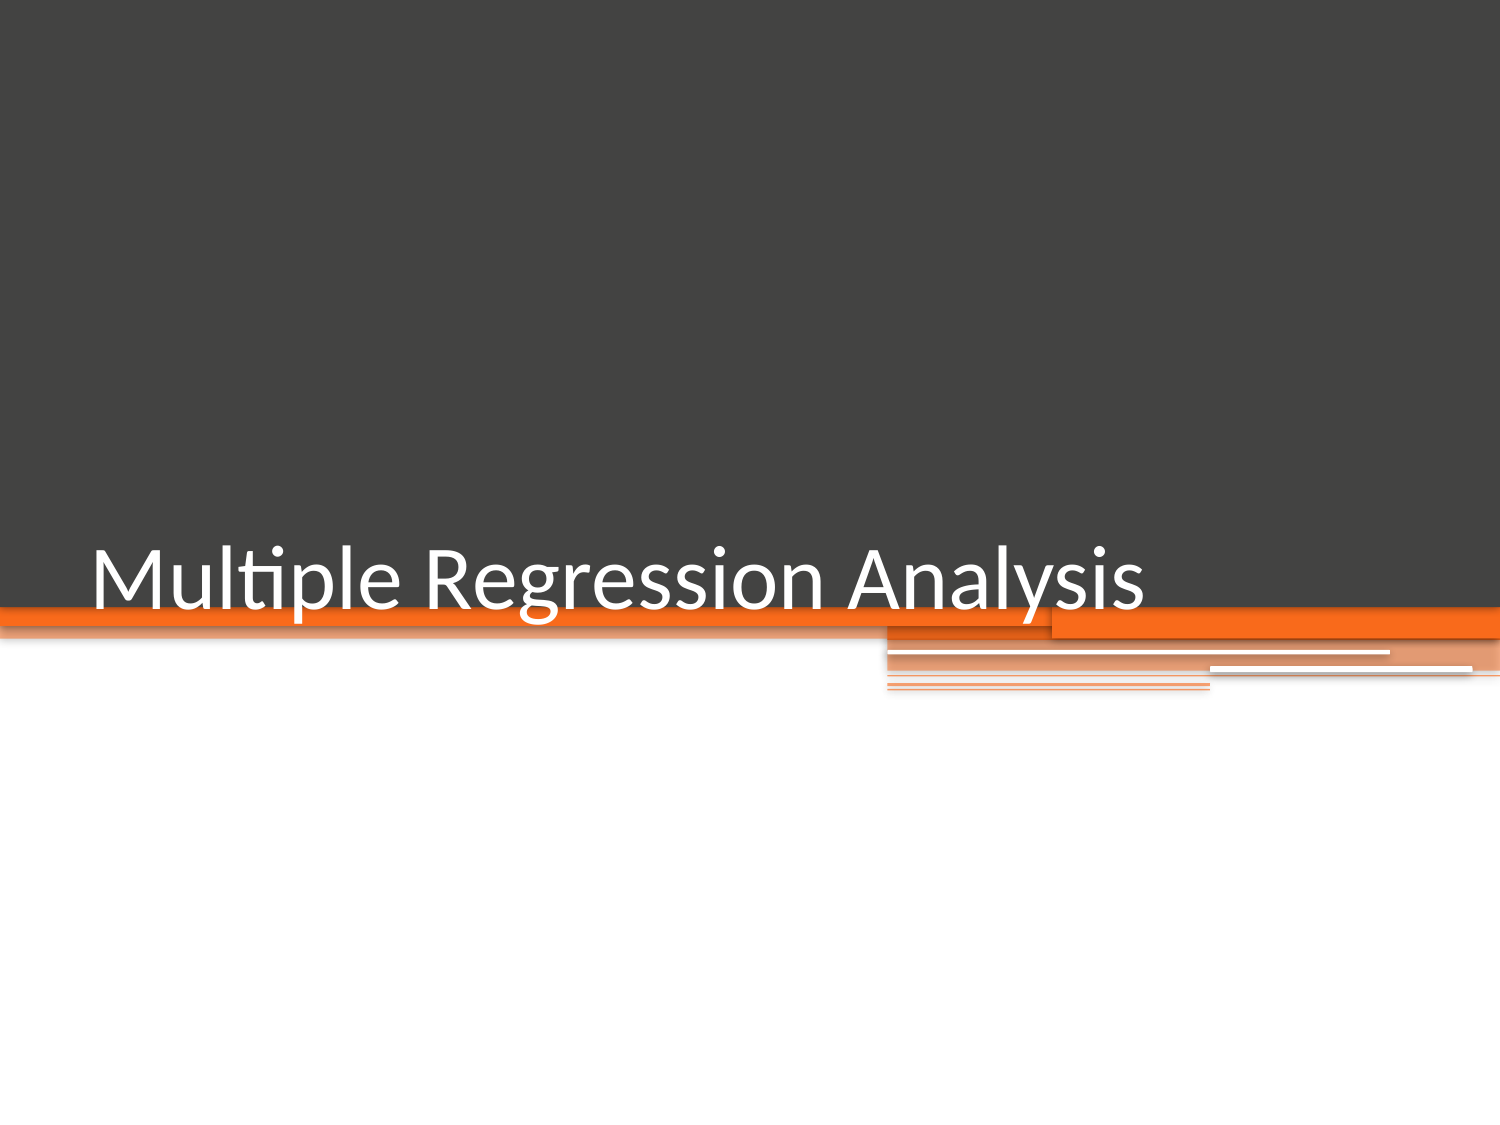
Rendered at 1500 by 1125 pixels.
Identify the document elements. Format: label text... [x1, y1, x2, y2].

title Multiple Regression Analysis [75, 394, 1463, 636]
